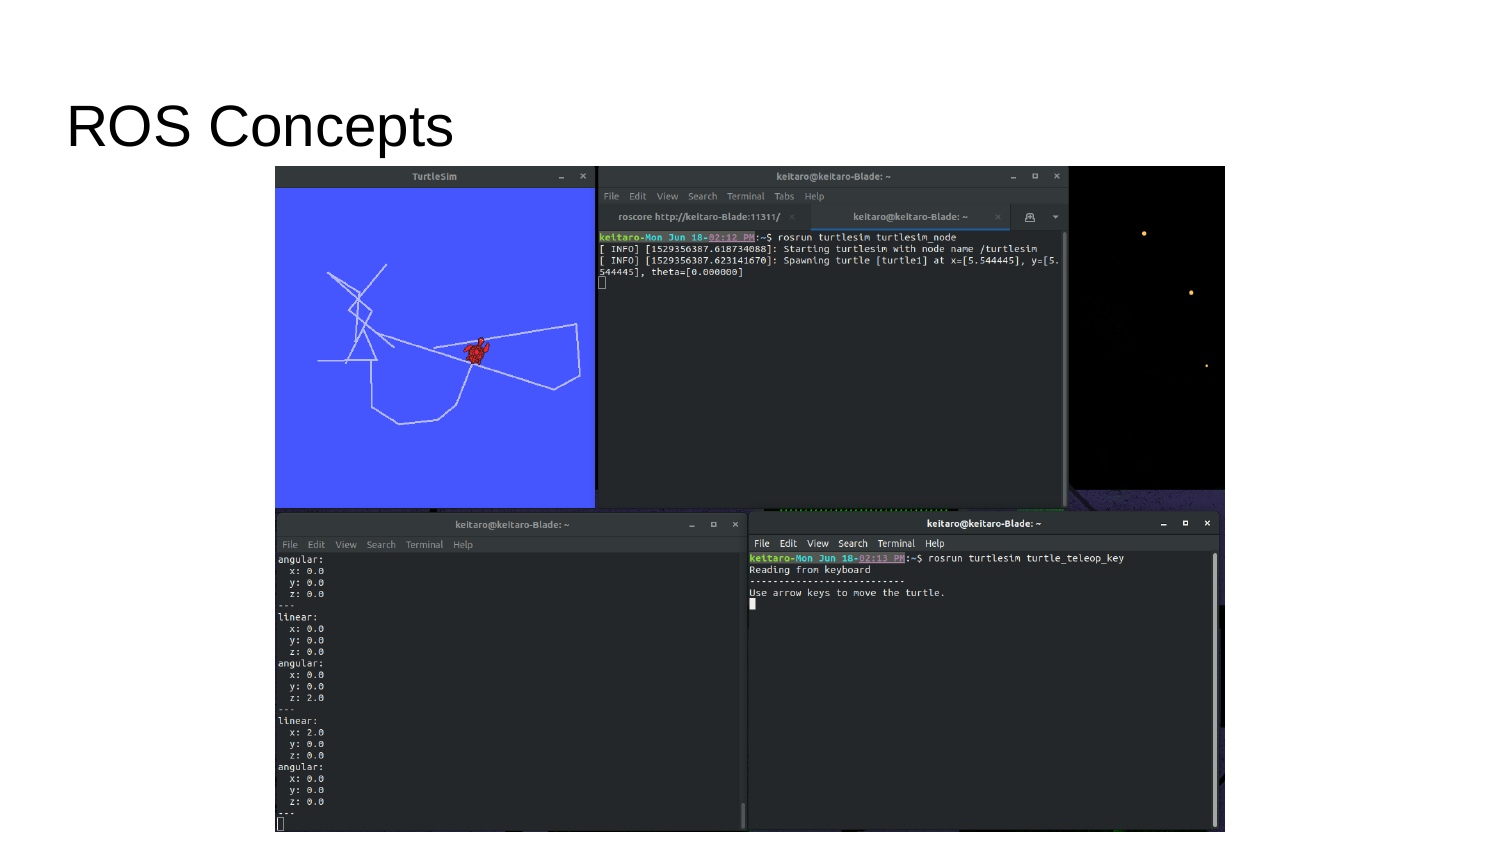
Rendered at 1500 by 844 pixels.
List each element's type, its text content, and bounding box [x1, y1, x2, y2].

picture [275, 166, 1225, 833]
title ROS Concepts [51, 72, 1449, 167]
